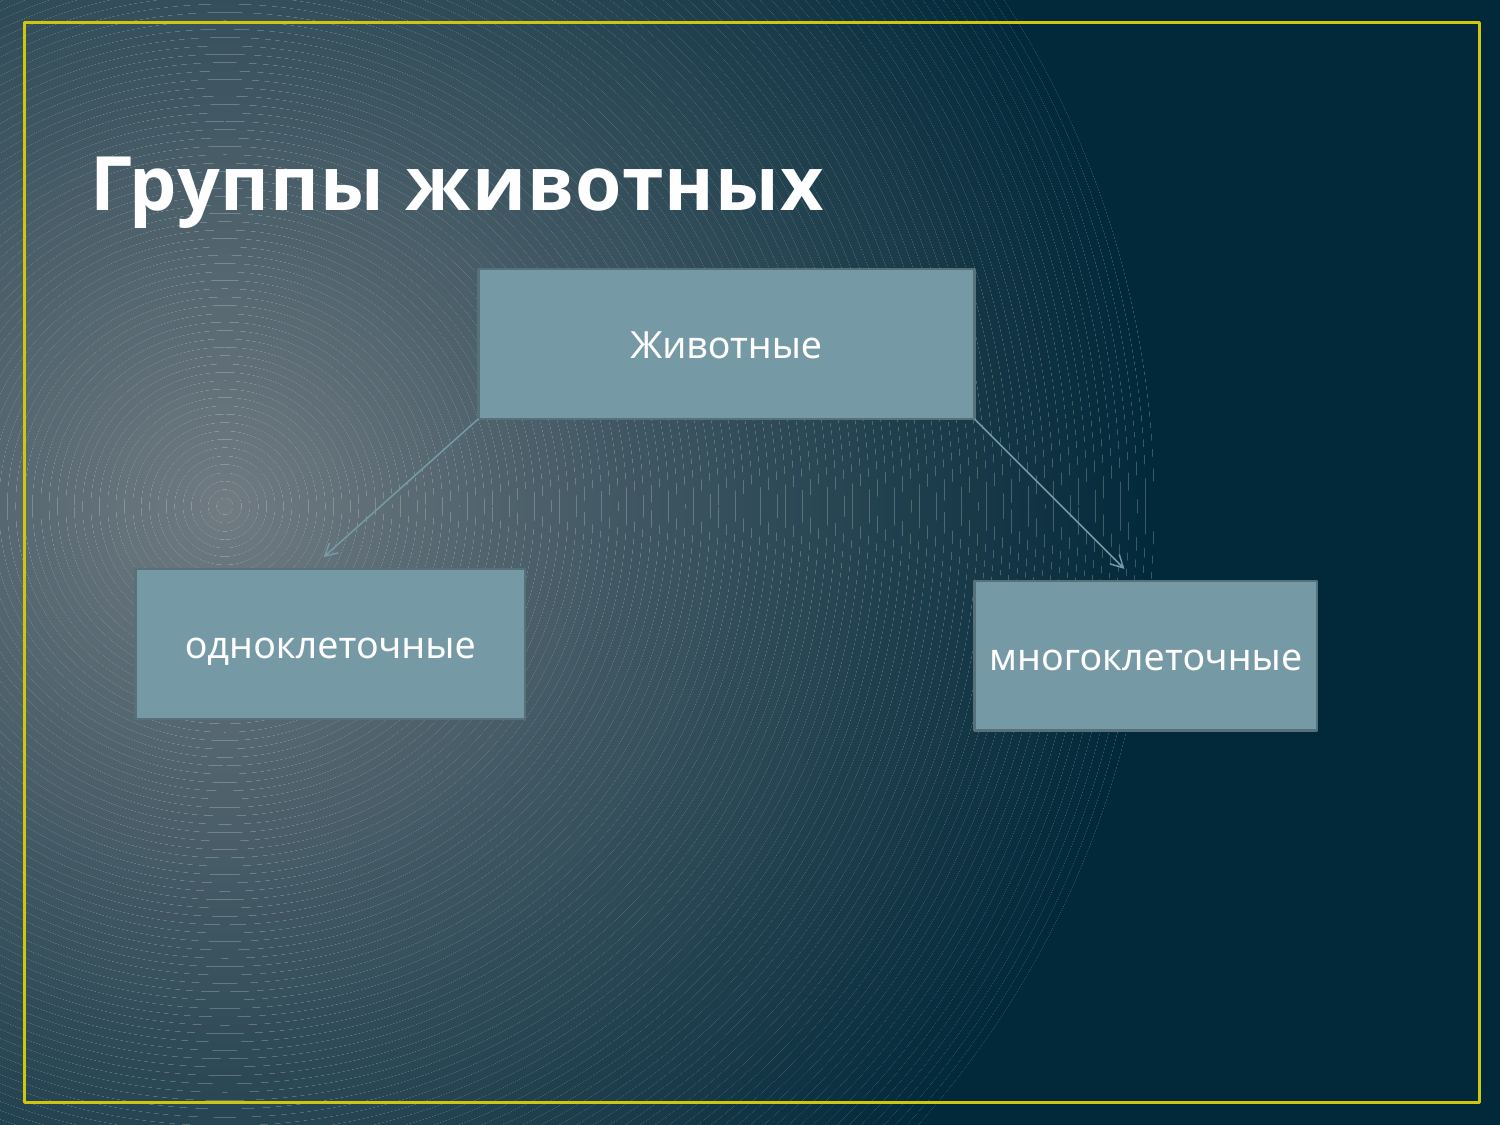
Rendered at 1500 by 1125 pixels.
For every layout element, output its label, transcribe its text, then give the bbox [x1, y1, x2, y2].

picture [1116, 438, 1128, 580]
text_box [323, 418, 479, 558]
picture [1116, 412, 1124, 418]
title Группы животных [75, 45, 1425, 233]
text_box Животные [477, 268, 976, 420]
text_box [974, 418, 1125, 570]
text_box многоклеточные [973, 580, 1318, 732]
text_box одноклеточные [134, 568, 526, 720]
